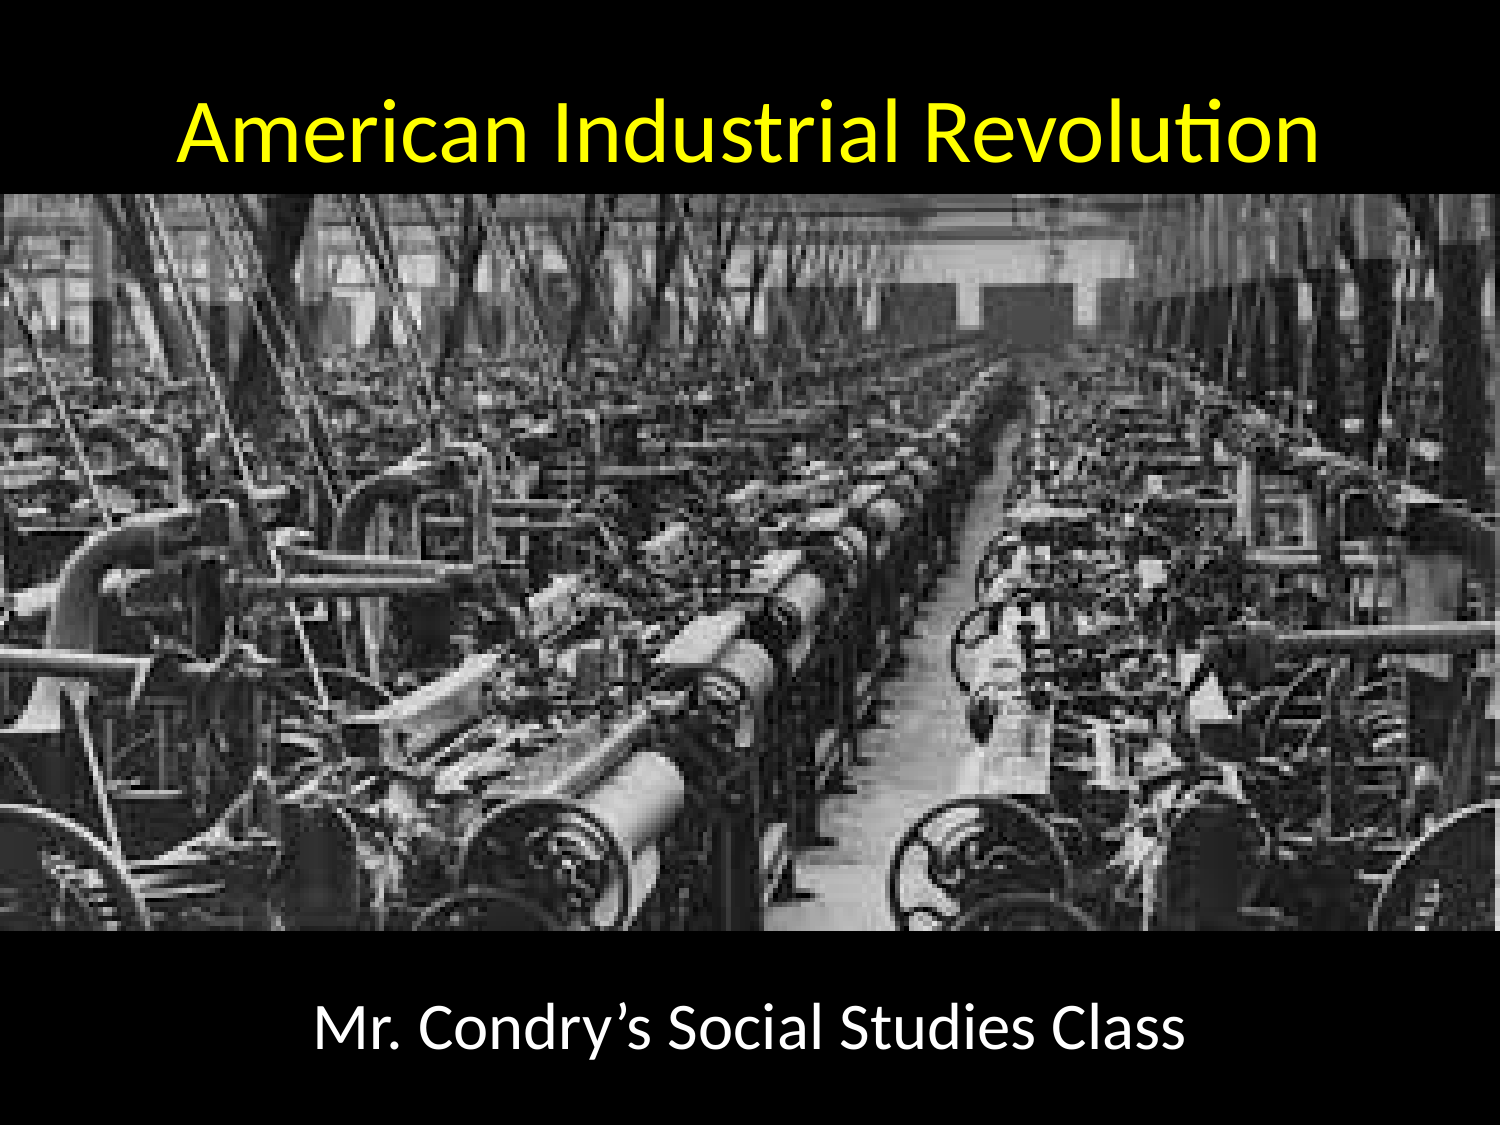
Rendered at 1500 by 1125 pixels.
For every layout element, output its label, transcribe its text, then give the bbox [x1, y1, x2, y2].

subtitle Mr. Condry’s Social Studies Class [225, 975, 1275, 1120]
title American Industrial Revolution [112, 5, 1388, 192]
picture [0, 194, 1500, 931]
